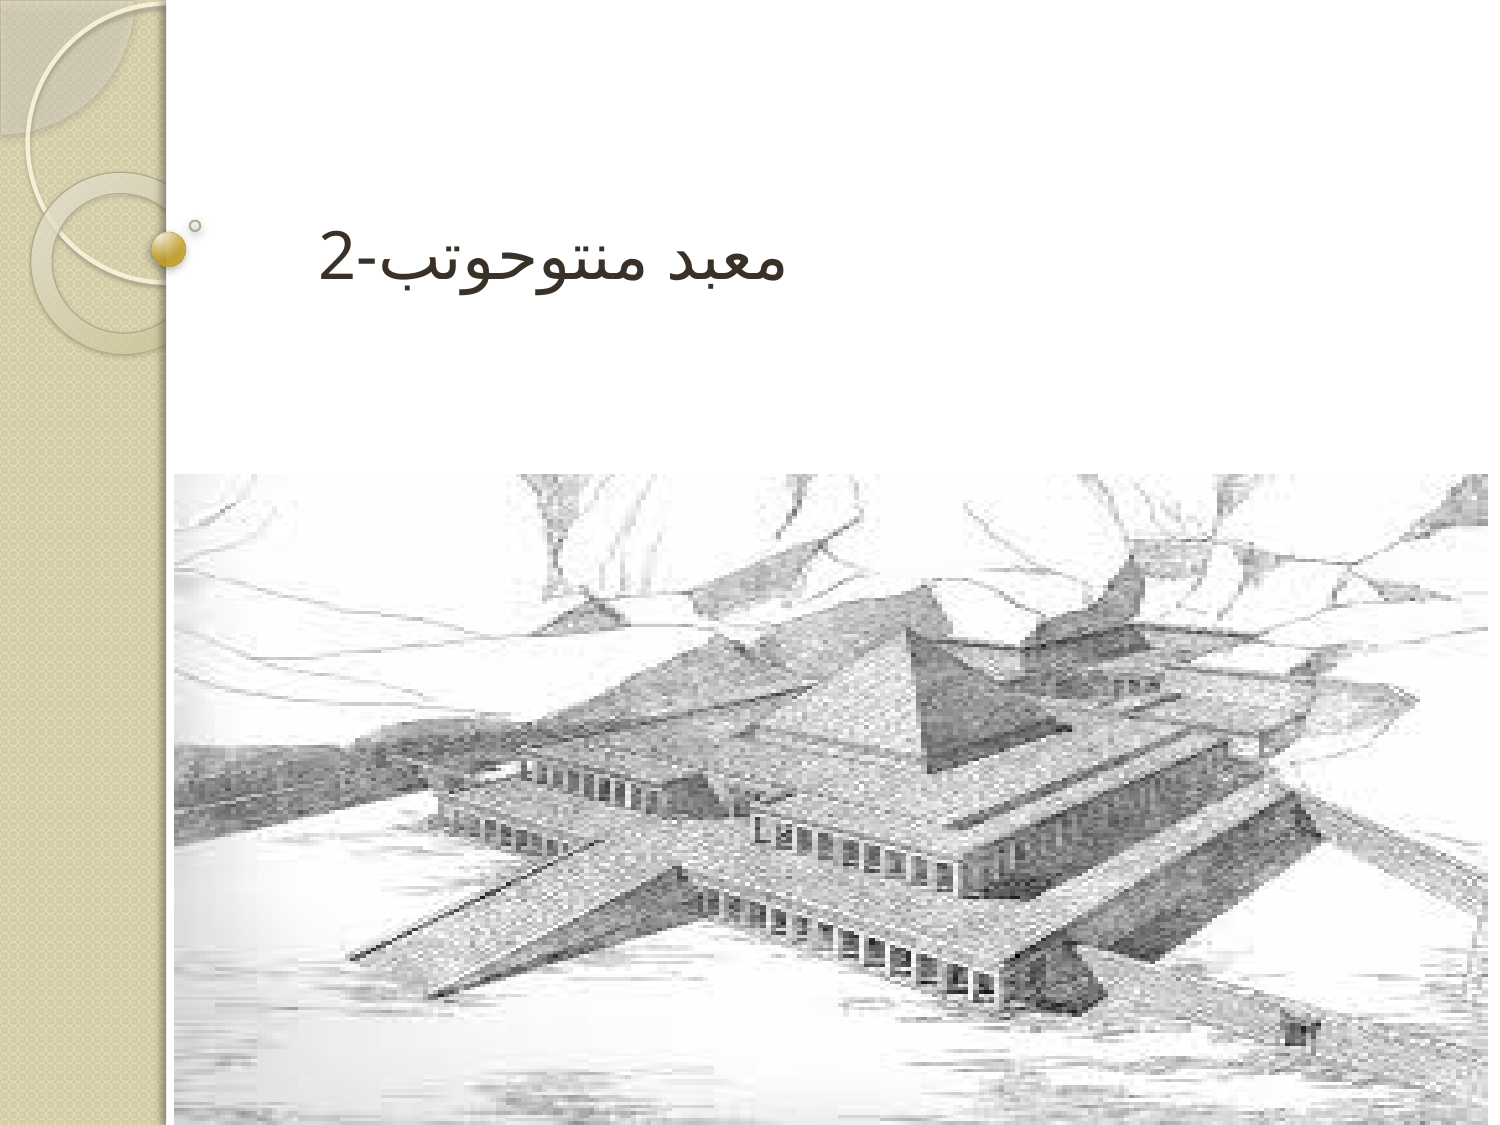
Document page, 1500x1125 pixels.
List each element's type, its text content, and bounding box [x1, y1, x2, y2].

title 2-معبد منتوحوتب [234, 59, 1450, 301]
picture [174, 474, 1488, 1125]
